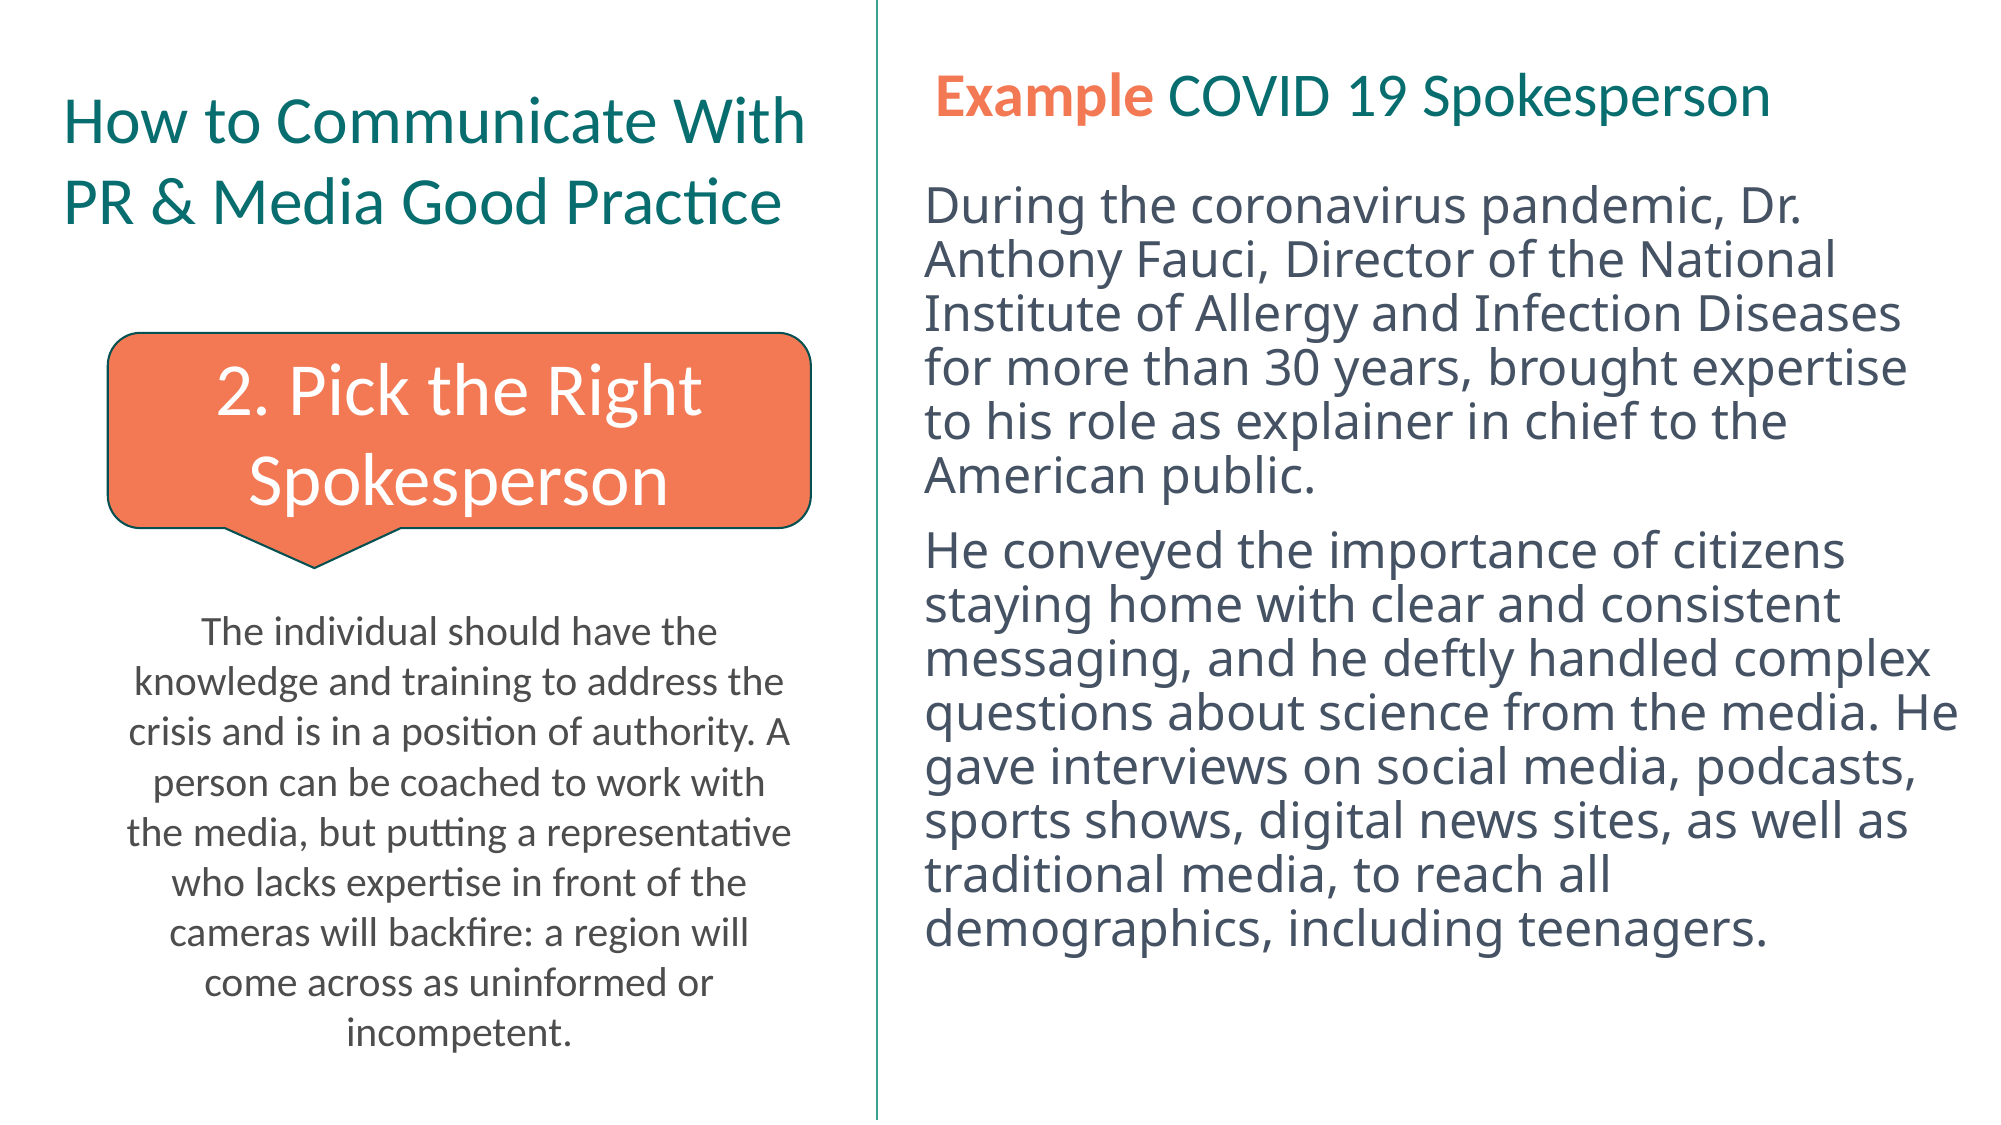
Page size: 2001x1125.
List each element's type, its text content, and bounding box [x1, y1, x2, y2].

list Example COVID 19 Spokesperson [920, 46, 1921, 187]
text_box The individual should have the knowledge and training to address the crisis and is in a position of authority. A person can be coached to work with the media, but putting a representative who lacks expertise in front of the cameras will backfire: a region will come across as uninformed or incompetent. [107, 596, 811, 1112]
list During the coronavirus pandemic, Dr. Anthony Fauci, Director of the National Institute of Allergy and Infection Diseases for more than 30 years, brought expertise to his role as explainer in chief to the American public. He conveyed the importance of citizens staying home with clear and consistent messaging, and he deftly handled complex questions about science from the media. He gave interviews on social media, podcasts, sports shows, digital news sites, as well as traditional media, to reach all demographics, including teenagers. [909, 173, 1975, 1079]
list How to Communicate With PR & Media Good Practice [48, 68, 830, 264]
text_box 2. Pick the Right Spokesperson [106, 331, 812, 570]
